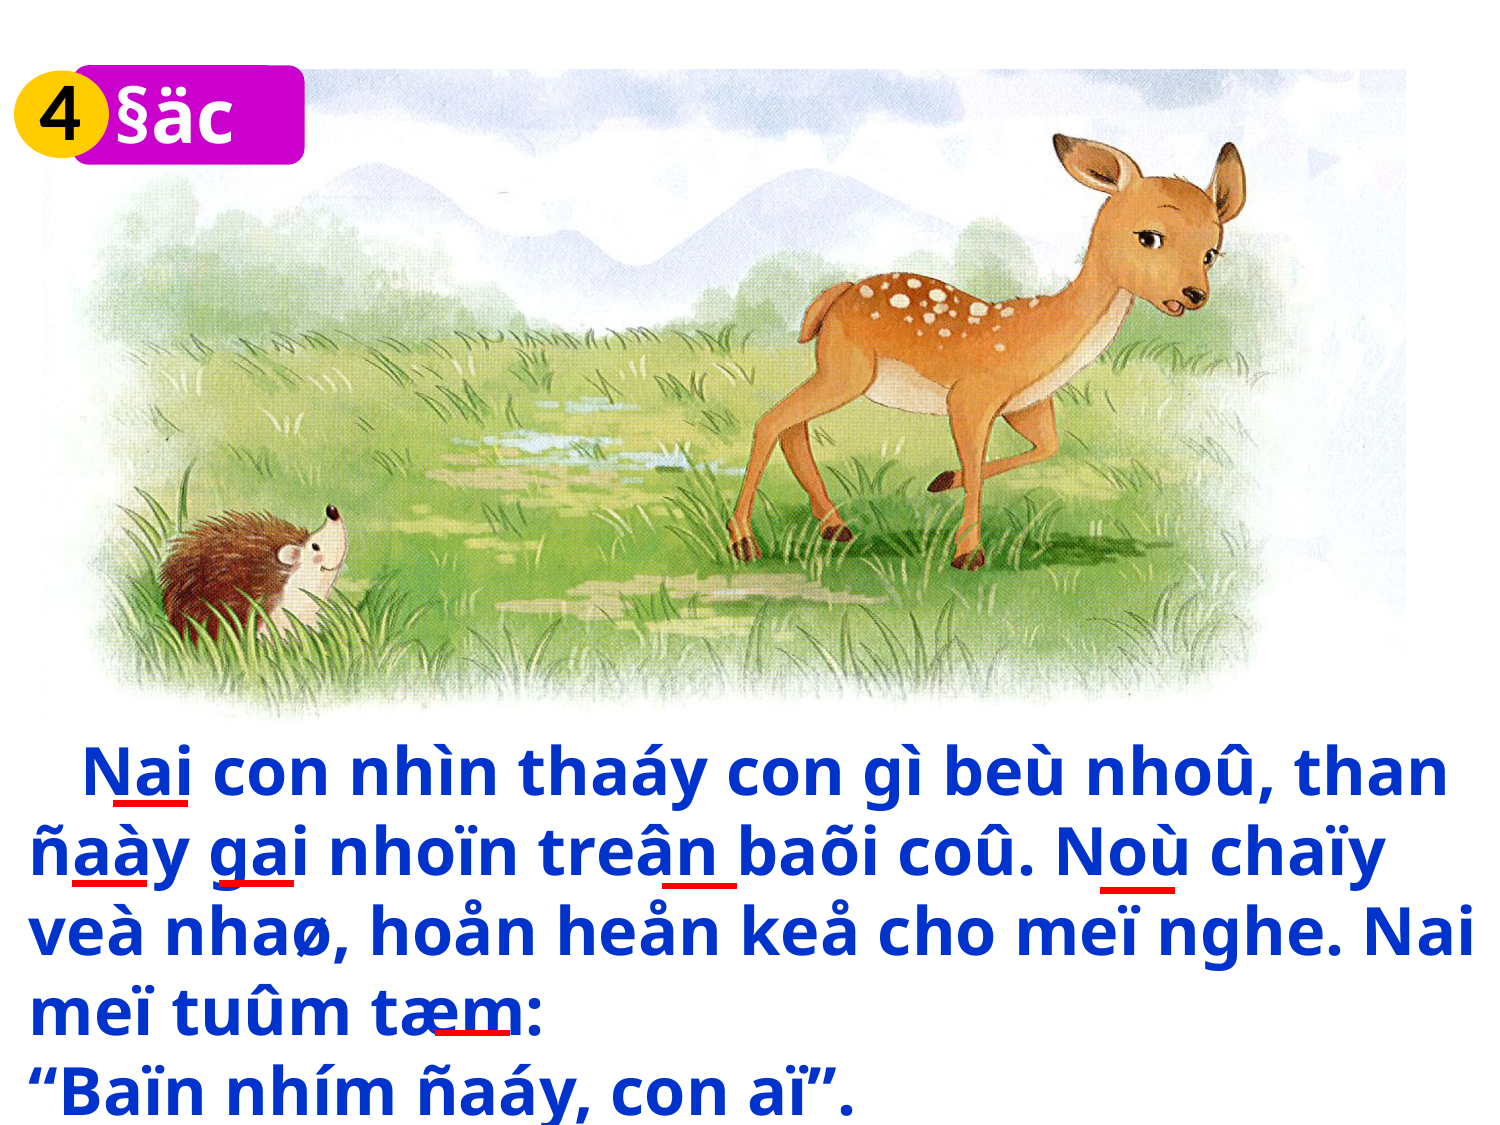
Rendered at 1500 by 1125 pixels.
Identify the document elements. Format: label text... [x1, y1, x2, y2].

text_box Nai con nhìn thaáy con gì beù nhoû, than ñaày gai nhoïn treân baõi coû. Noù chaïy veà nhaø, hoån heån keå cho meï nghe. Nai meï tuûm tæm: “Baïn nhím ñaáy, con aï”. [14, 721, 1494, 1125]
picture [43, 69, 1407, 722]
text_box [13, 49, 339, 168]
